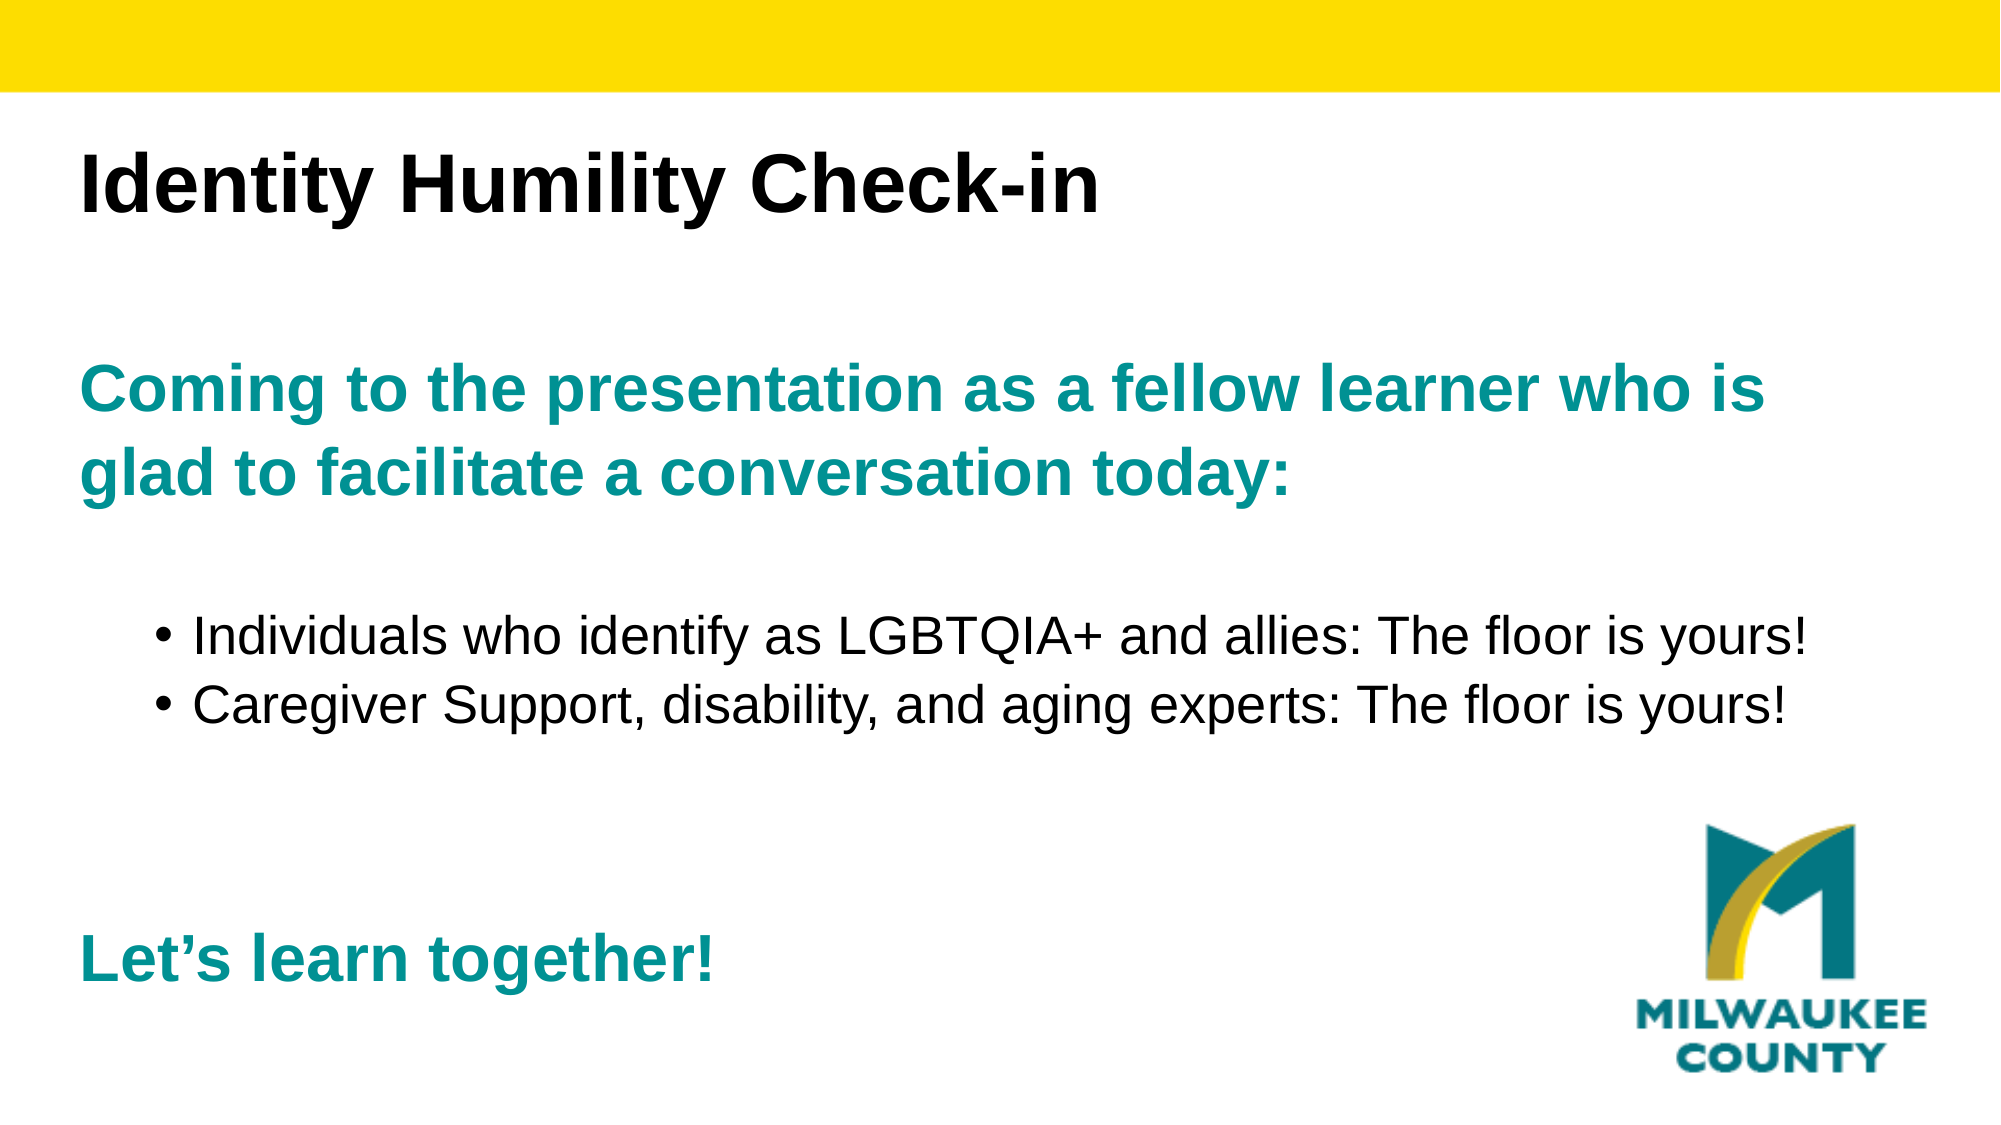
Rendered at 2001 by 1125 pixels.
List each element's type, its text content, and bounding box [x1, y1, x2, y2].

list Identity Humility Check-in Coming to the presentation as a fellow learner who is glad to facilitate a conversation today: Individuals who identify as LGBTQIA+ and allies: The floor is yours! Caregiver Support, disability, and aging experts: The floor is yours! Let’s learn together! [64, 132, 1937, 1071]
picture [0, 0, 2000, 1125]
